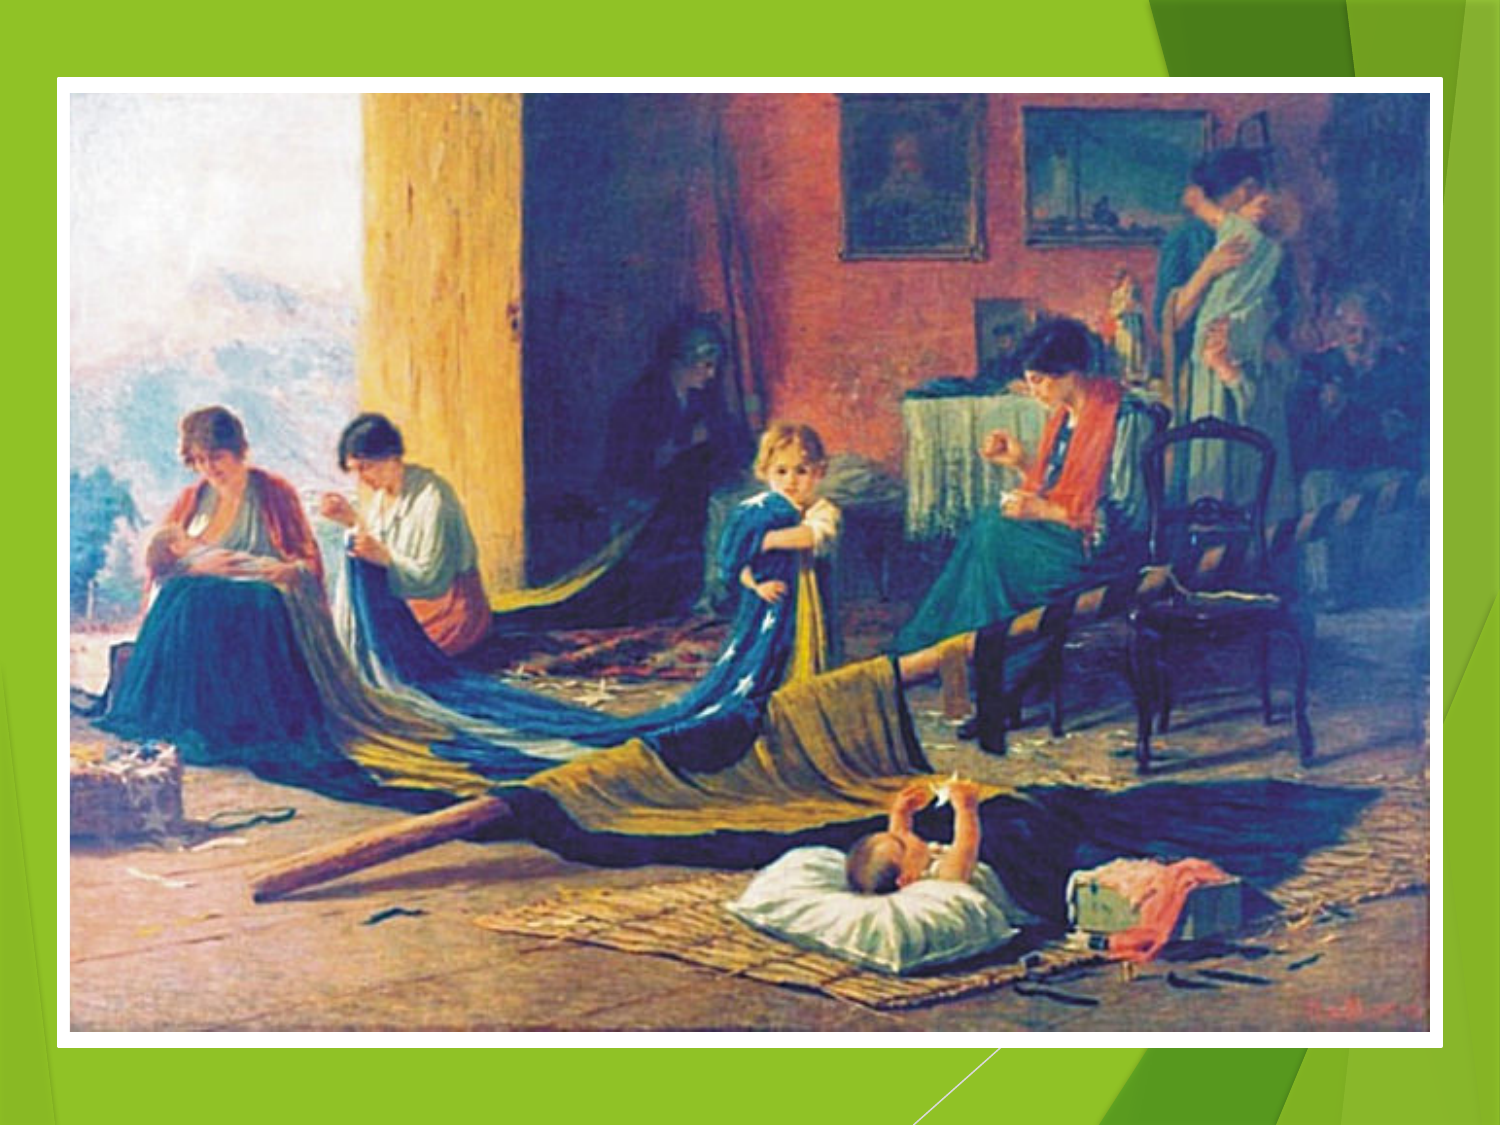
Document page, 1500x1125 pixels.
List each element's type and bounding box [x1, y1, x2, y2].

text_box [0, 0, 1500, 1125]
list [69, 93, 1431, 1032]
